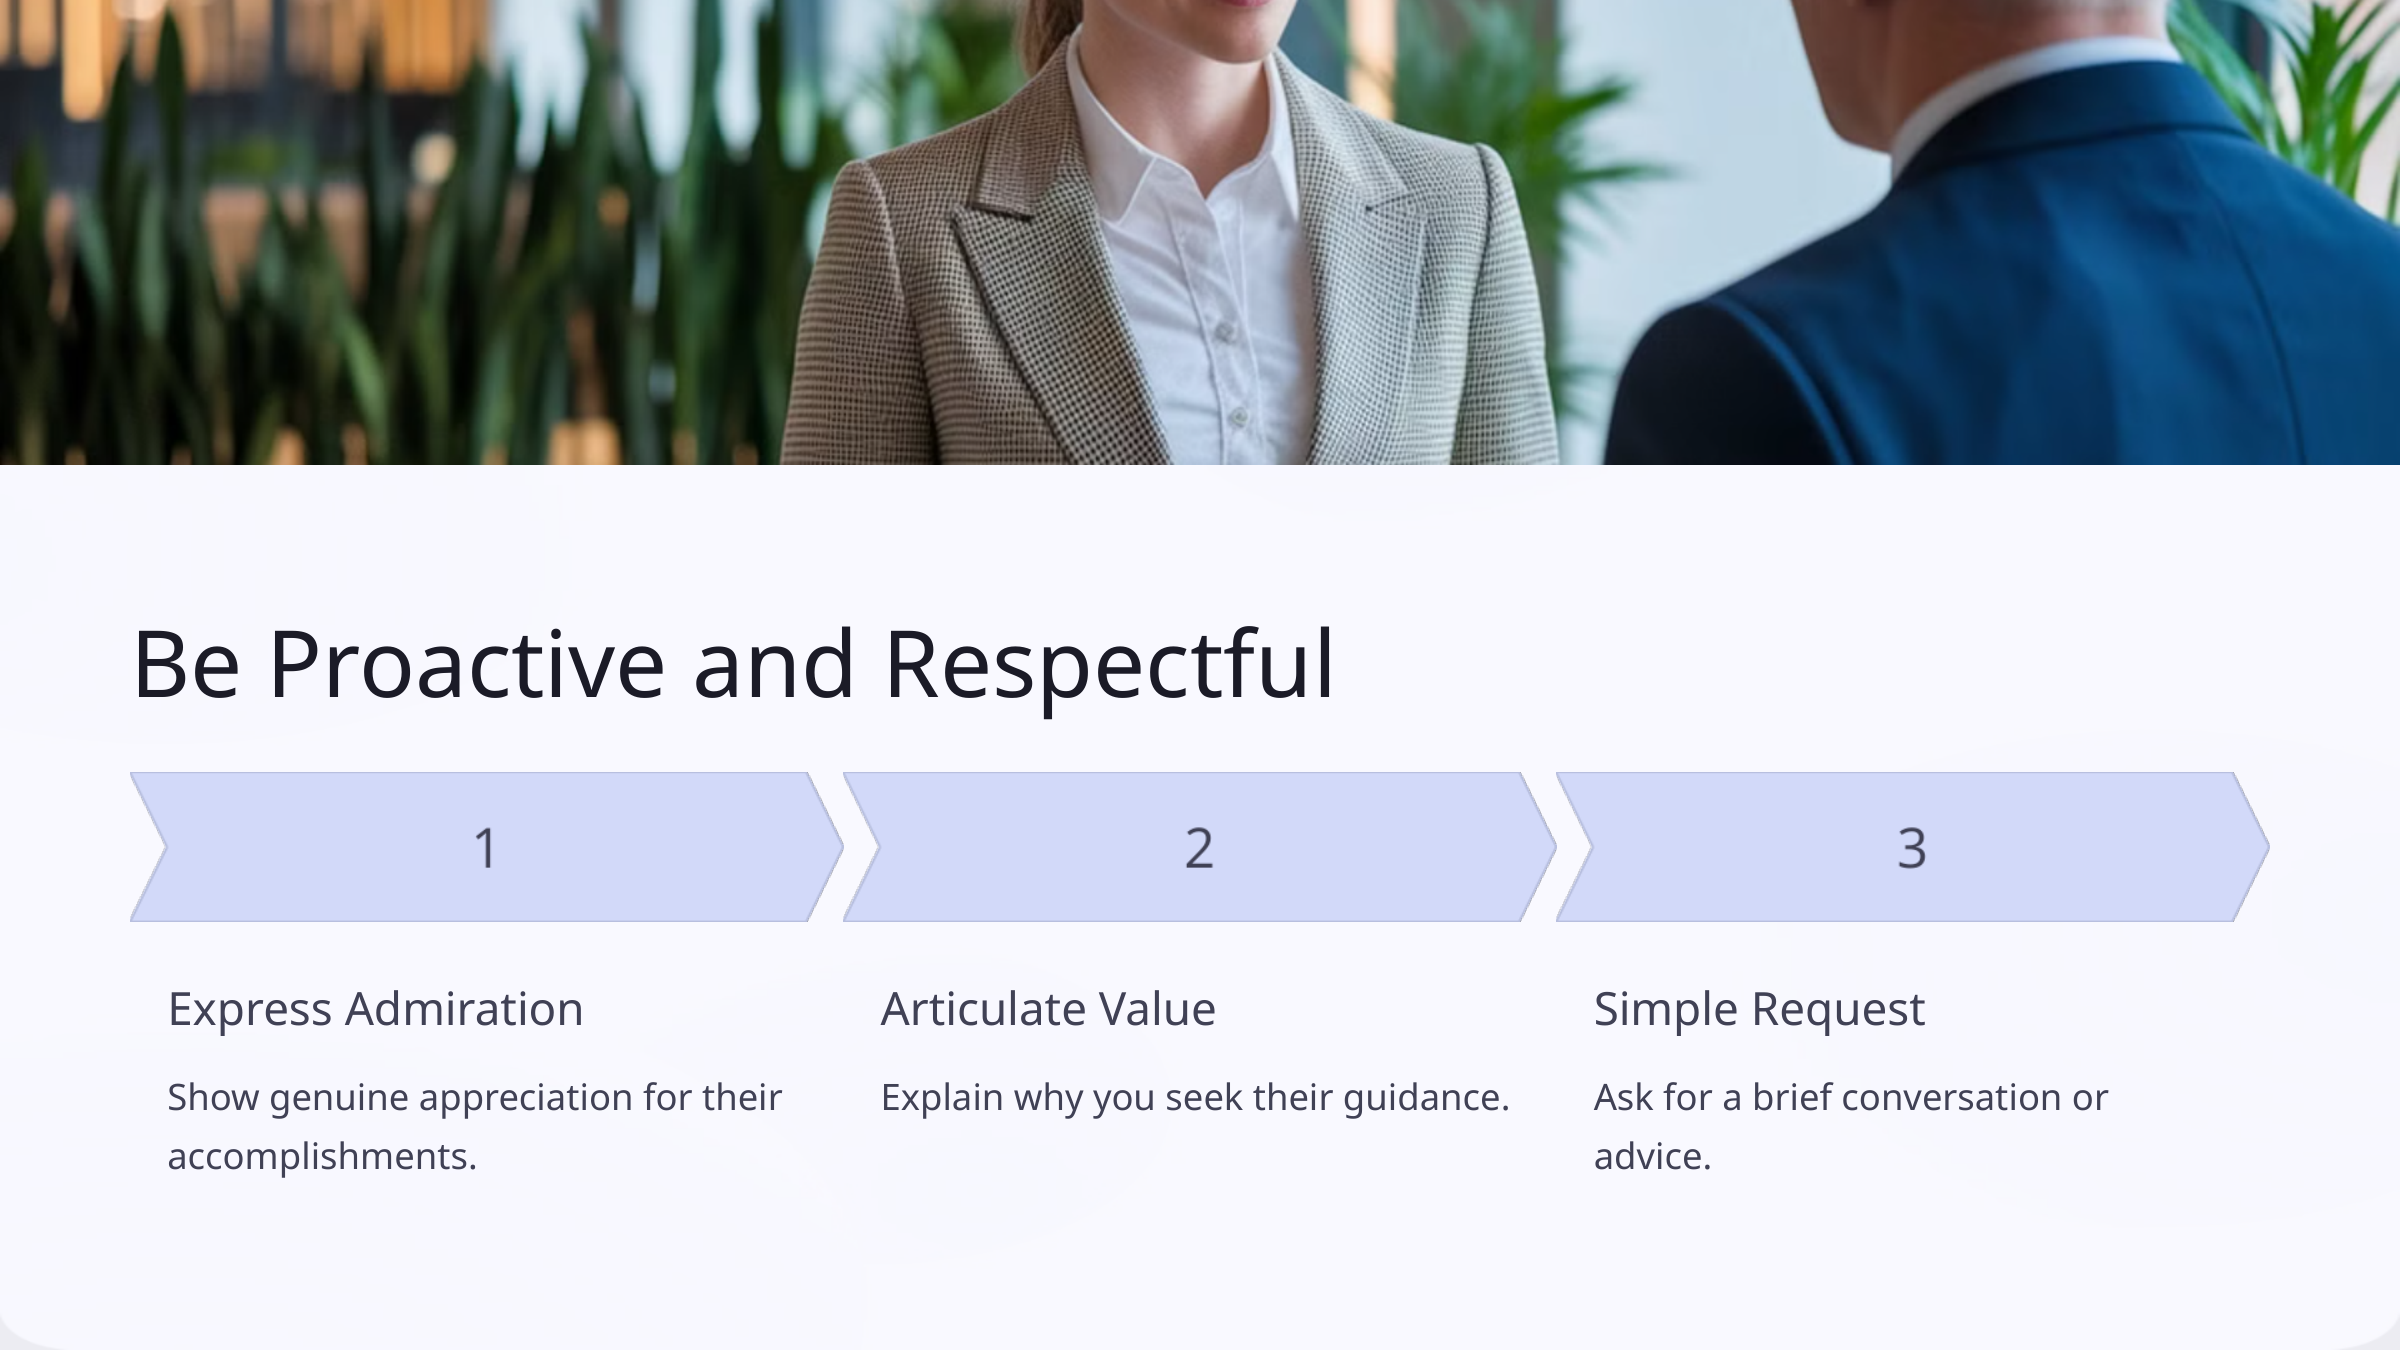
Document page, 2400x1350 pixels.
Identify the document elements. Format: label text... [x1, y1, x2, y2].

text_box Show genuine appreciation for their accomplishments. [167, 1057, 807, 1177]
picture [130, 772, 2270, 922]
text_box Simple Request [1593, 977, 2059, 1036]
text_box Express Admiration [167, 977, 633, 1036]
text_box Be Proactive and Respectful [130, 600, 1338, 718]
text_box Ask for a brief conversation or advice. [1593, 1057, 2233, 1177]
text_box Explain why you seek their guidance. [880, 1057, 1520, 1177]
picture [0, 0, 2400, 466]
text_box Articulate Value [880, 977, 1346, 1036]
